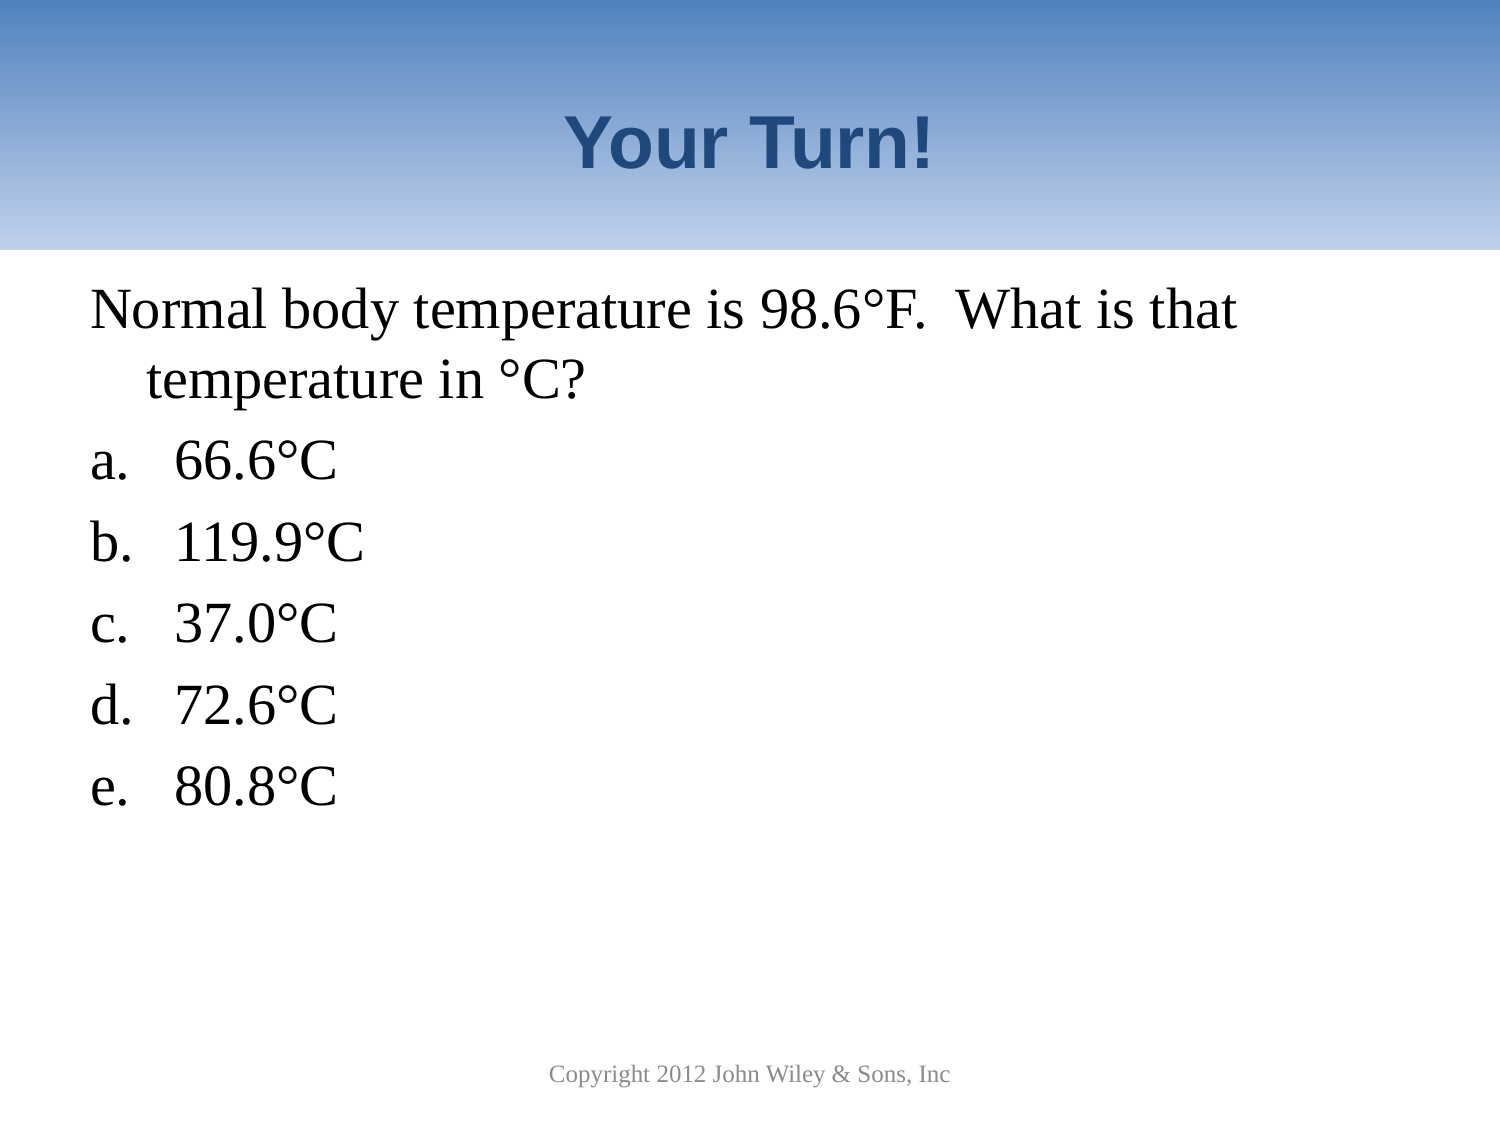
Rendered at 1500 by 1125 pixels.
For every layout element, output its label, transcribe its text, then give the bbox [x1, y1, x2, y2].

footer Copyright 2012 John Wiley & Sons, Inc [512, 1042, 988, 1103]
list Normal body temperature is 98.6°F. What is that temperature in °C? 66.6°C 119.9°C 37.0°C 72.6°C 80.8°C [74, 262, 1426, 1006]
title Your Turn! [74, 44, 1426, 233]
